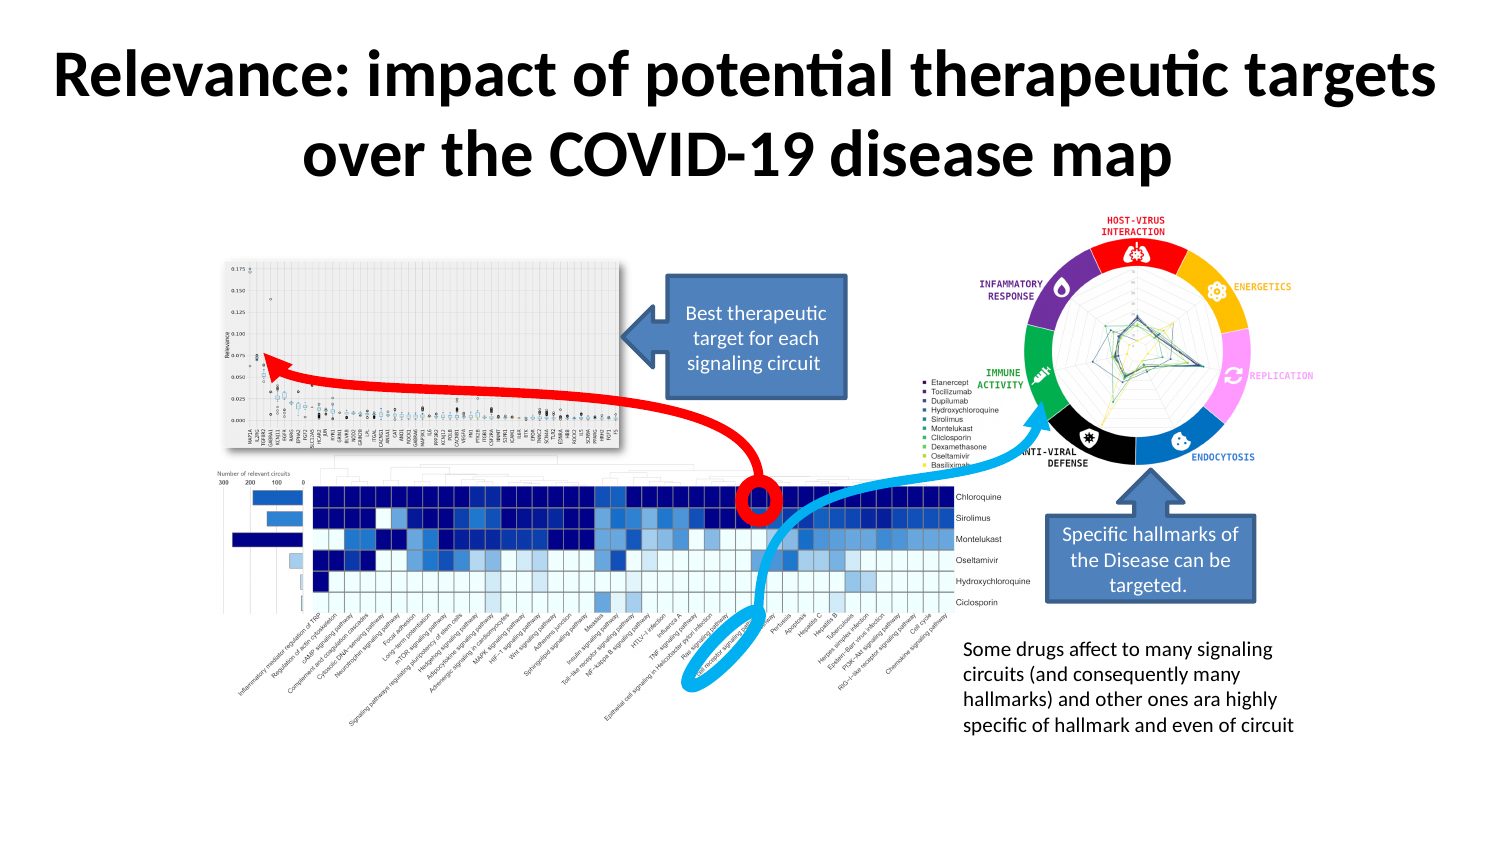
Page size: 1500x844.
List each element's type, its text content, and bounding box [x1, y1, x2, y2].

text_box Best therapeutic target for each signaling circuit [640, 273, 848, 401]
text_box Some drugs affect to many signaling circuits (and consequently many hallmarks) and other ones ara highly specific of hallmark and even of circuit [948, 627, 1313, 744]
picture [215, 209, 1316, 726]
text_box Specific hallmarks of the Disease can be targeted. [1045, 488, 1257, 604]
picture [697, 621, 750, 676]
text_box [447, 168, 576, 665]
title Relevance: impact of potential therapeutic targets over the COVID-19 disease map [30, 48, 1462, 171]
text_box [794, 364, 1006, 649]
